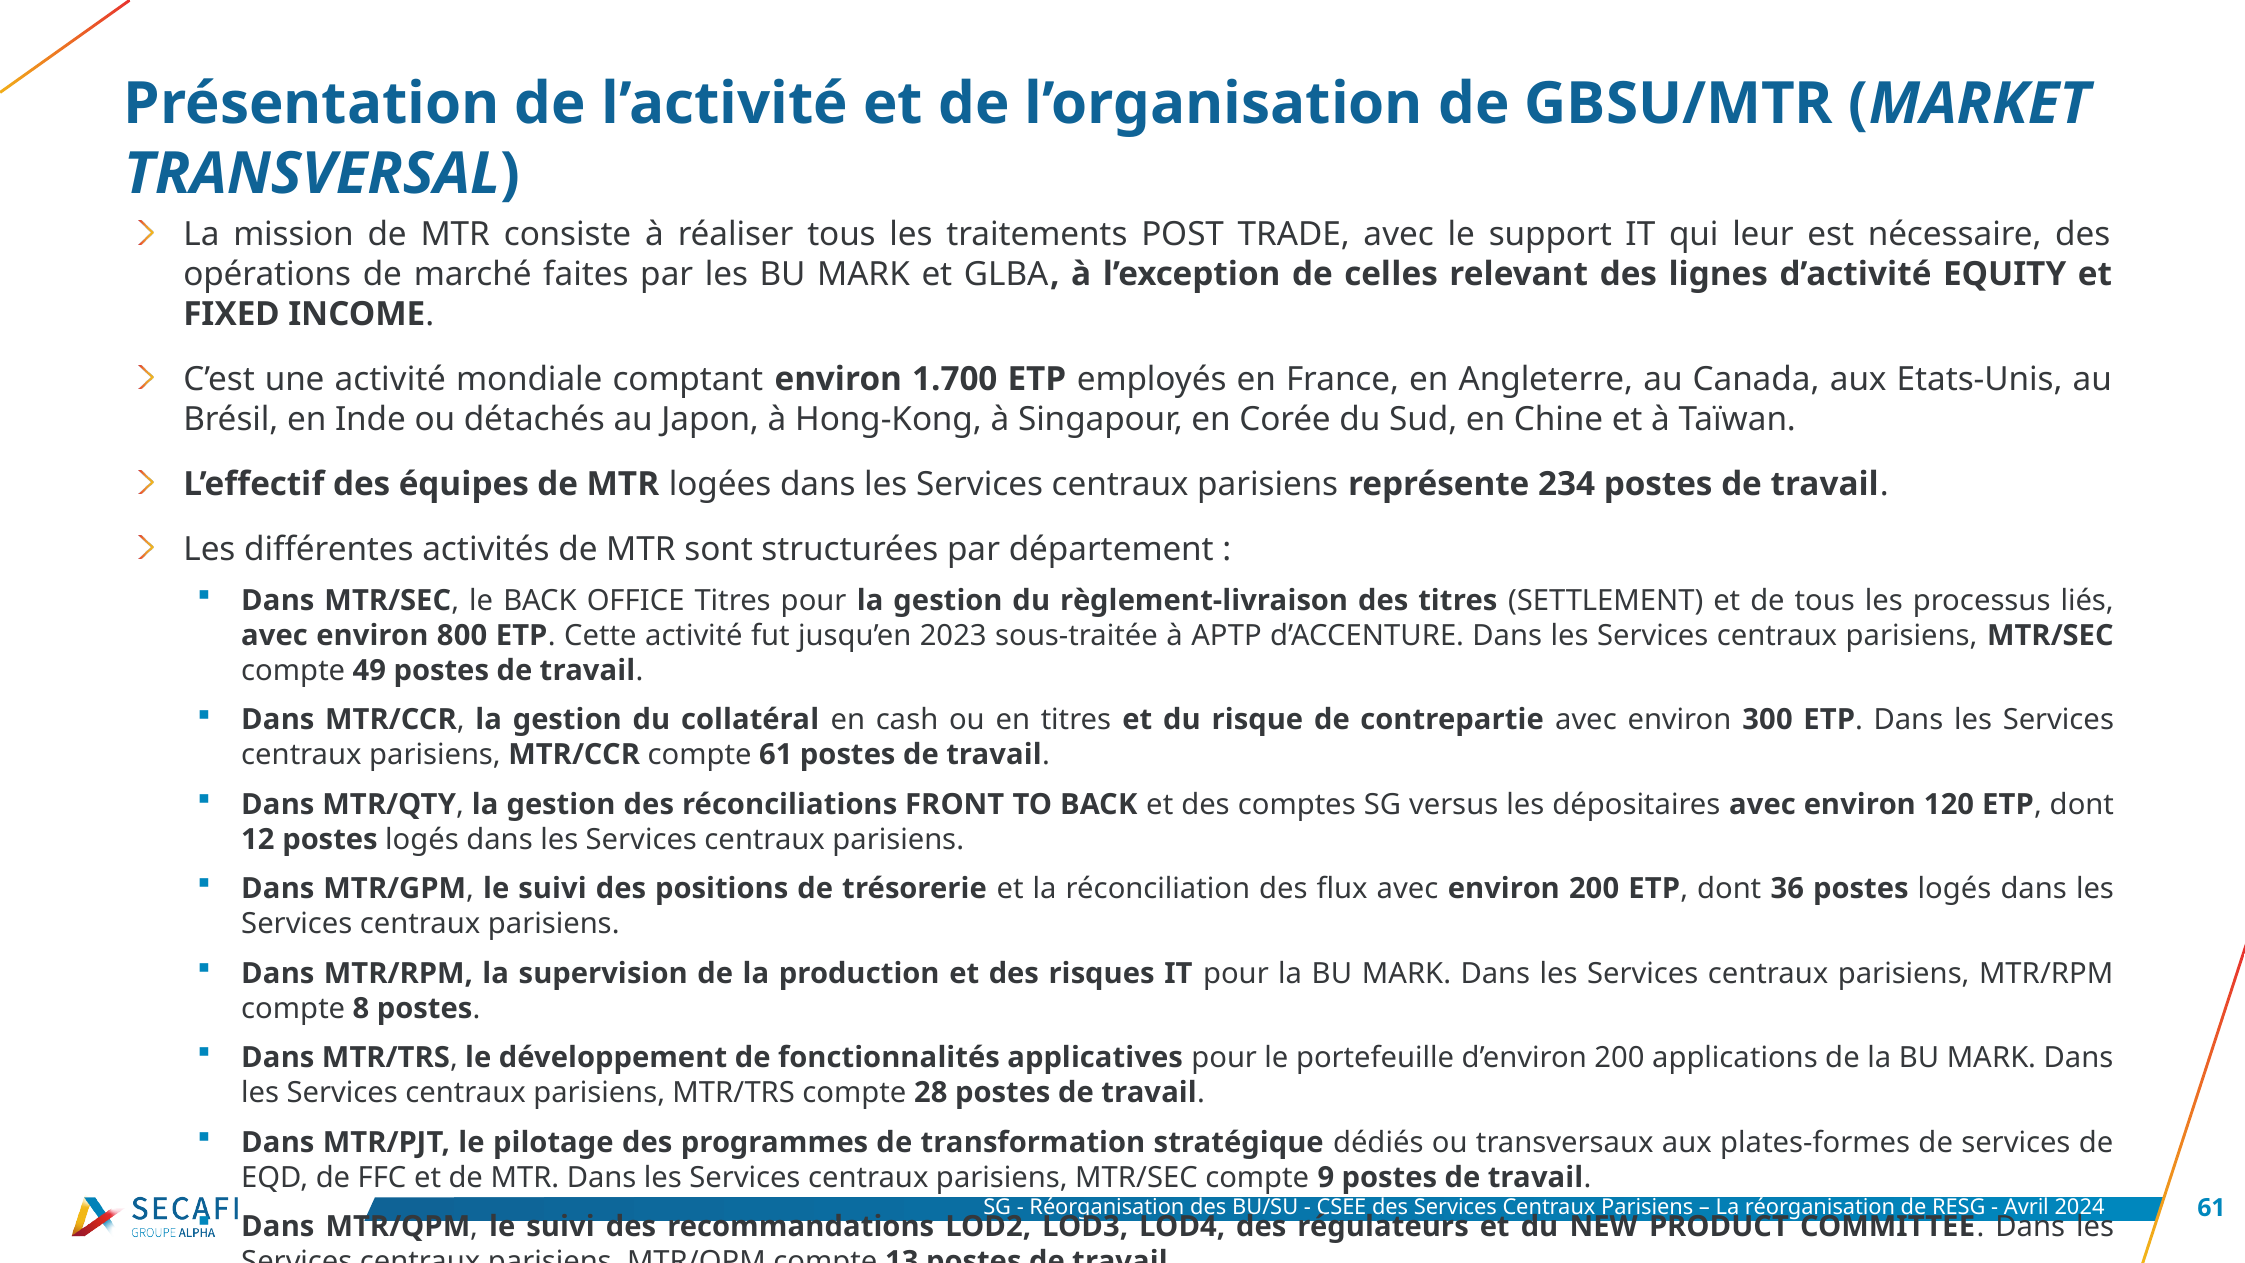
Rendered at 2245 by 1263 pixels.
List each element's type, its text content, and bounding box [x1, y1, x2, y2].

picture [138, 470, 154, 494]
picture [138, 535, 154, 559]
picture [18, 1190, 340, 1251]
slide_number 61 [2140, 1190, 2226, 1226]
list La mission de MTR consiste à réaliser tous les traitements POST TRADE, avec le support IT qui leur est nécessaire, des opérations de marché faites par les BU MARK et GLBA, à l’exception de celles relevant des lignes d’activité EQUITY et FIXED INCOME. C’est une activité mondiale comptant environ 1.700 ETP employés en France, en Angleterre, au Canada, aux Etats-Unis, au Brésil, en Inde ou détachés au Japon, à Hong-Kong, à Singapour, en Corée du Sud, en Chine et à Taïwan. L’effectif des équipes de MTR logées dans les Services centraux parisiens représente 234 postes de travail. Les différentes activités de MTR sont structurées par département : Dans MTR/SEC, le BACK OFFICE Titres pour la gestion du règlement-livraison des titres (SETTLEMENT) et de tous les processus liés, avec environ 800 ETP. Cette activité fut jusqu’en 2023 sous-traitée à APTP d’ACCENTURE. Dans les Services centraux parisiens, MTR/SEC compte 49 postes de travail. Dans MTR/CCR, la gestion du collatéral en cash ou en titres et du risque de contrepartie avec environ 300 ETP. Dans les Services centraux parisiens, MTR/CCR compte 61 postes de travail. Dans MTR/QTY, la gestion des réconciliations FRONT TO BACK et des comptes SG versus les dépositaires avec environ 120 ETP, dont 12 postes logés dans les Services centraux parisiens. Dans MTR/GPM, le suivi des positions de trésorerie et la réconciliation des flux avec environ 200 ETP, dont 36 postes logés dans les Services centraux parisiens. Dans MTR/RPM, la supervision de la production et des risques IT pour la BU MARK. Dans les Services centraux parisiens, MTR/RPM compte 8 postes. Dans MTR/TRS, le développement de fonctionnalités applicatives pour le portefeuille d’environ 200 applications de la BU MARK. Dans les Services centraux parisiens, MTR/TRS compte 28 postes de travail. Dans MTR/PJT, le pilotage des programmes de transformation stratégique dédiés ou transversaux aux plates-formes de services de EQD, de FFC et de MTR. Dans les Services centraux parisiens, MTR/SEC compte 9 postes de travail. Dans MTR/QPM, le suivi des recommandations LOD2, LOD3, LOD4, des régulateurs et du NEW PRODUCT COMMITTEE. Dans les Services centraux parisiens, MTR/QPM compte 13 postes de travail. Dans MTR/DAT/ITS (10 postes dans les Services centraux parisiens), le suivi de l’exploitation IT des entrepôts de données (DATALAKE) pour GBIS. [118, 206, 2121, 1128]
footer SG - Réorganisation des BU/SU - CSEE des Services Centraux Parisiens – La réorganisation de RESG - Avril 2024 [467, 1186, 2122, 1228]
picture [138, 365, 154, 389]
title Présentation de l’activité et de l’organisation de GBSU/MTR (MARKET TRANSVERSAL) [118, 59, 2203, 195]
picture [138, 220, 154, 245]
